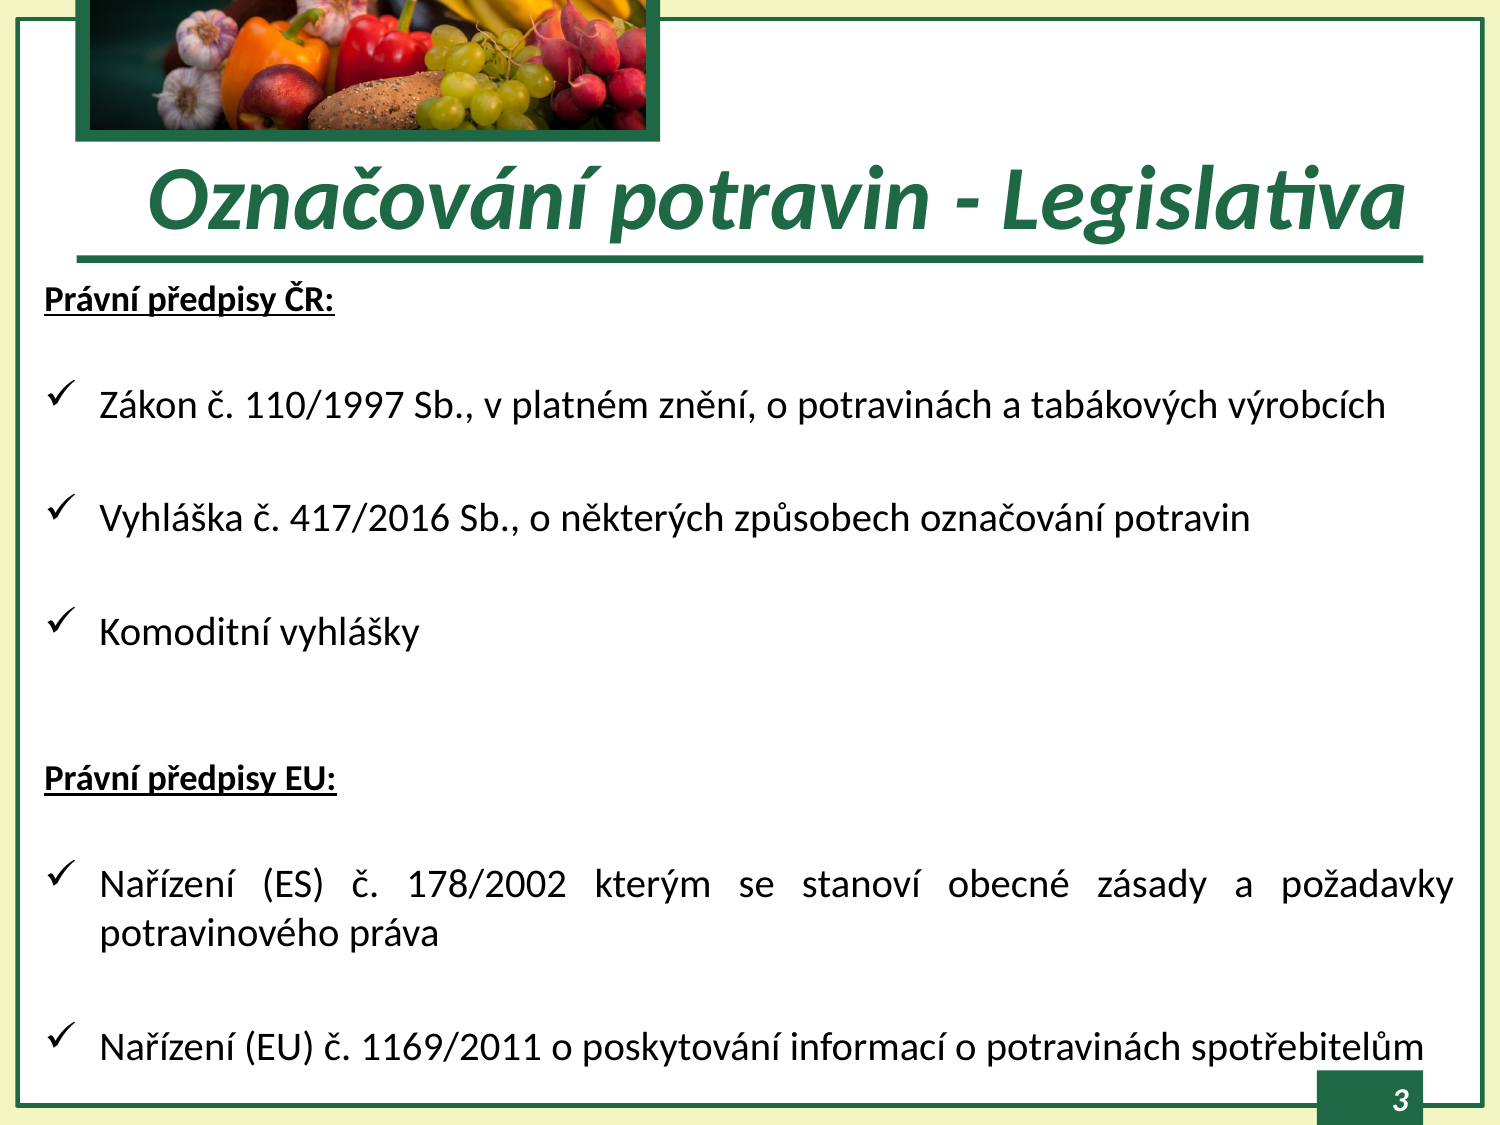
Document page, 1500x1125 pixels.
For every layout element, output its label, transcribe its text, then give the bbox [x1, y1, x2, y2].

title Označování potravin - Legislativa [75, 45, 1425, 256]
list Právní předpisy ČR: Zákon č. 110/1997 Sb., v platném znění, o potravinách a tabákových výrobcích Vyhláška č. 417/2016 Sb., o některých způsobech označování potravin Komoditní vyhlášky Právní předpisy EU: Nařízení (ES) č. 178/2002 kterým se stanoví obecné zásady a požadavky potravinového práva Nařízení (EU) č. 1169/2011 o poskytování informací o potravinách spotřebitelům [29, 267, 1471, 1094]
picture [90, 0, 646, 45]
